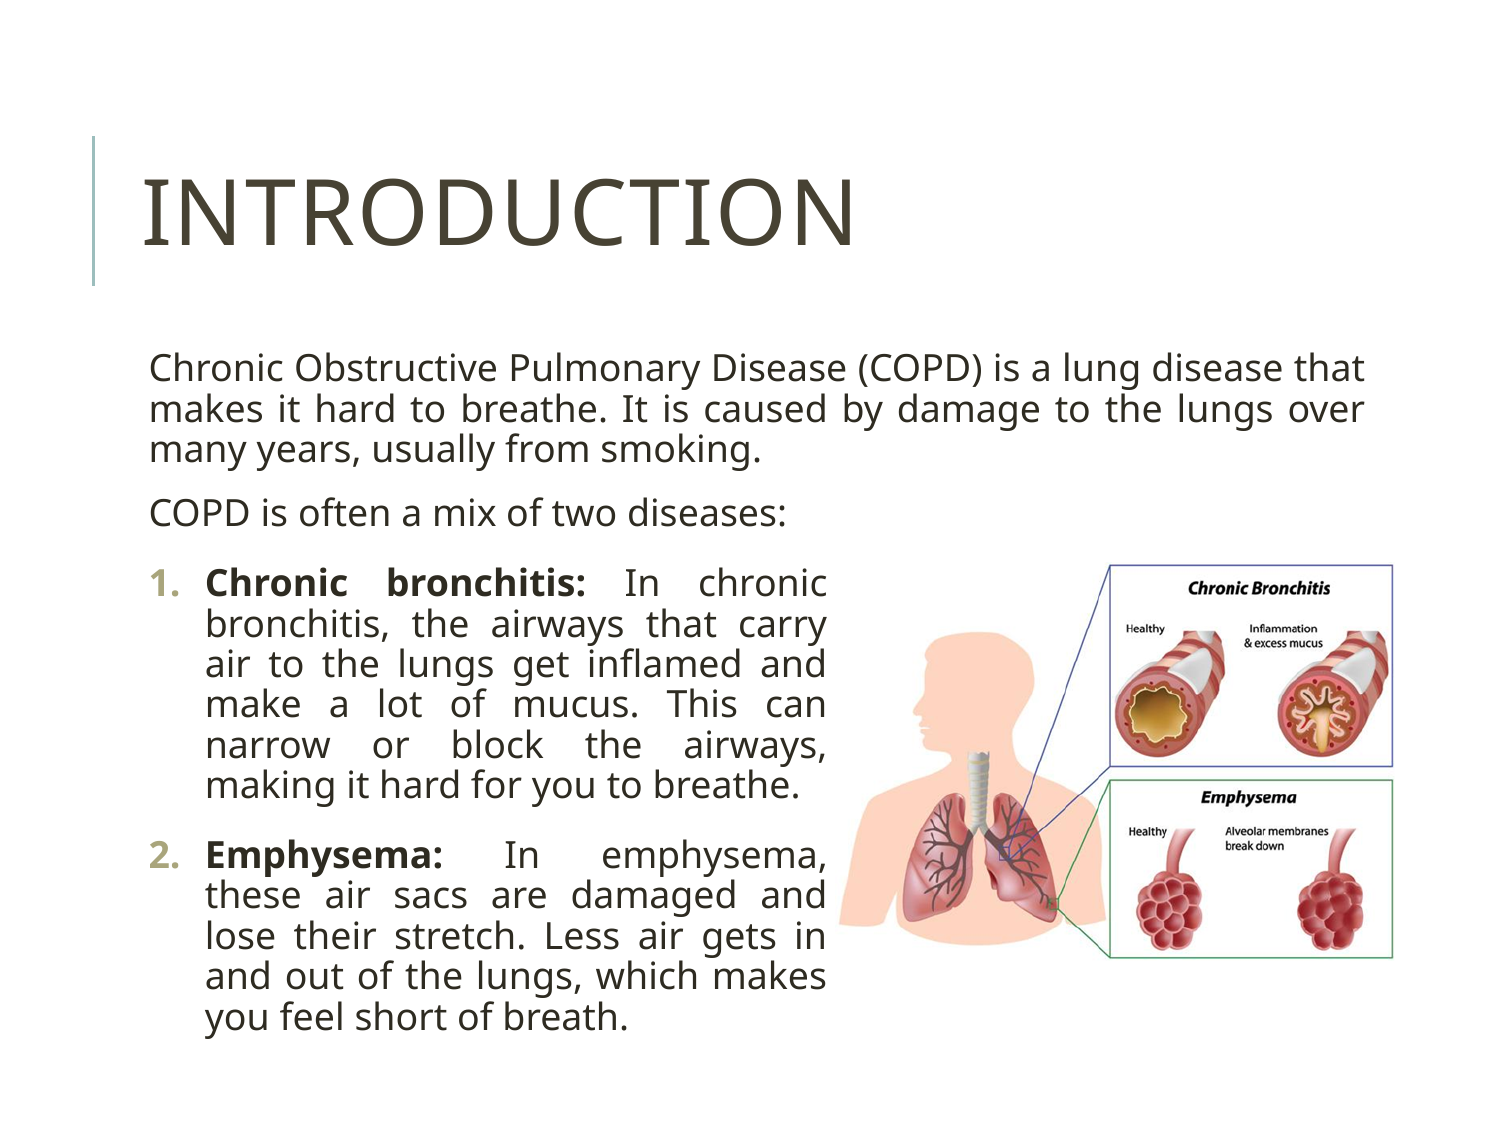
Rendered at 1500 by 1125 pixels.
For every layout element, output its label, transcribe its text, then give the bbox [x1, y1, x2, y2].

picture [835, 562, 1395, 961]
title Introduction [126, 96, 1322, 341]
list Chronic Obstructive Pulmonary Disease (COPD) is a lung disease that makes it hard to breathe. It is caused by damage to the lungs over many years, usually from smoking. [126, 341, 1374, 558]
text_box COPD is often a mix of two diseases: Chronic bronchitis: In chronic bronchitis, the airways that carry air to the lungs get inflamed and make a lot of mucus. This can narrow or block the airways, making it hard for you to breathe. Emphysema: In emphysema, these air sacs are damaged and lose their stretch. Less air gets in and out of the lungs, which makes you feel short of breath. [126, 487, 836, 1125]
